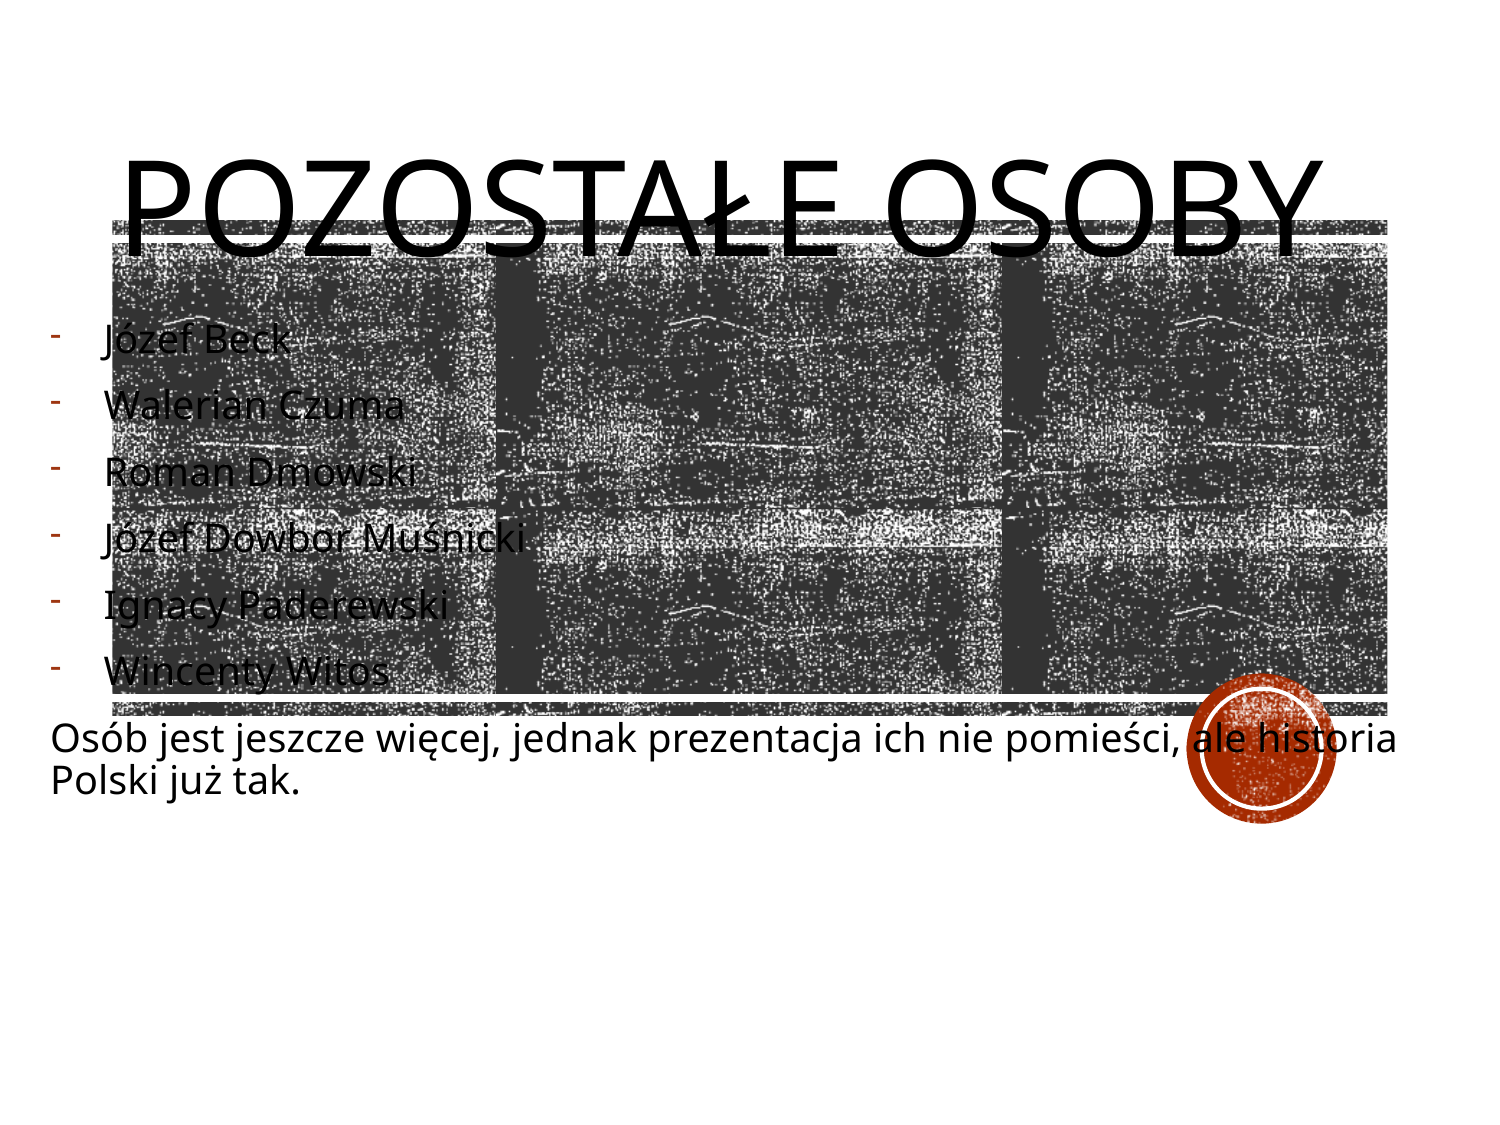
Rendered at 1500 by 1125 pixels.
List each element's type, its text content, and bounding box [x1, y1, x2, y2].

title Pozostałe osoby [101, 67, 1390, 311]
subtitle Józef Beck Walerian Czuma Roman Dmowski Józef Dowbor Muśnicki Ignacy Paderewski Wincenty Witos Osób jest jeszcze więcej, jednak prezentacja ich nie pomieści, ale historia Polski już tak. [35, 311, 1465, 814]
